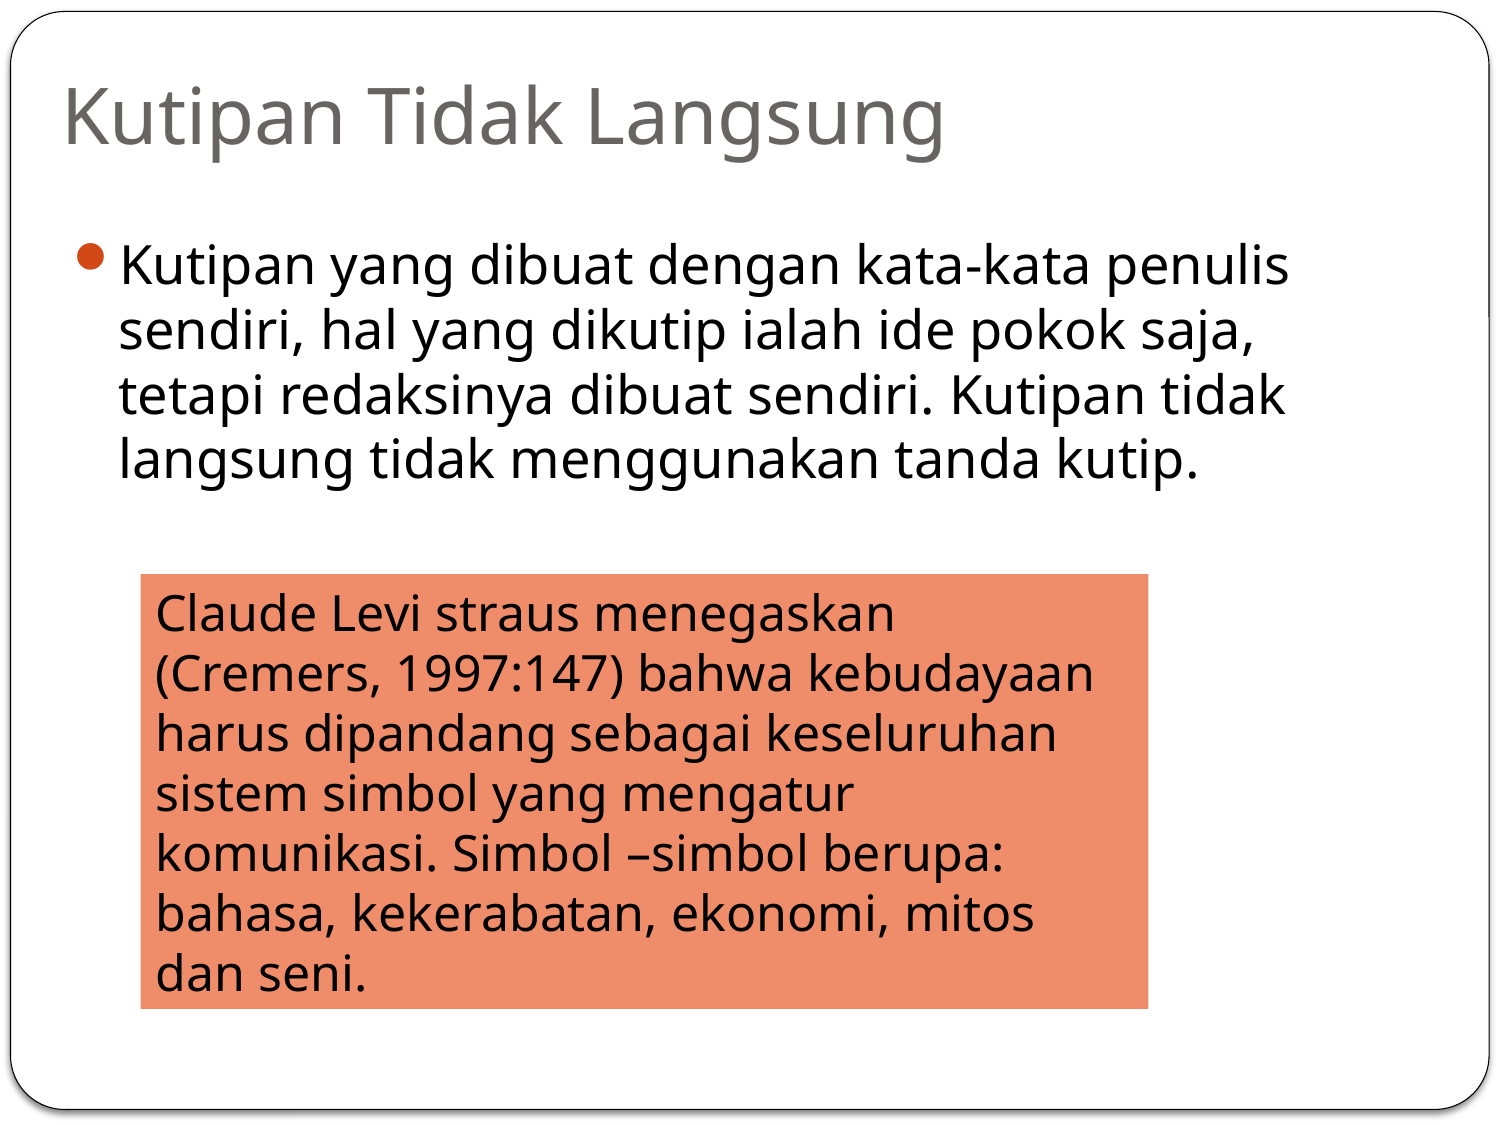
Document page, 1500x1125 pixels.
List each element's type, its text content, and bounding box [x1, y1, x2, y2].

title Kutipan Tidak Langsung [46, 58, 1407, 176]
list Kutipan yang dibuat dengan kata-kata penulis sendiri, hal yang dikutip ialah ide pokok saja, tetapi redaksinya dibuat sendiri. Kutipan tidak langsung tidak menggunakan tanda kutip. [58, 222, 1334, 504]
text_box Claude Levi straus menegaskan (Cremers, 1997:147) bahwa kebudayaan harus dipandang sebagai keseluruhan sistem simbol yang mengatur komunikasi. Simbol –simbol berupa: bahasa, kekerabatan, ekonomi, mitos dan seni. [140, 574, 1149, 1009]
